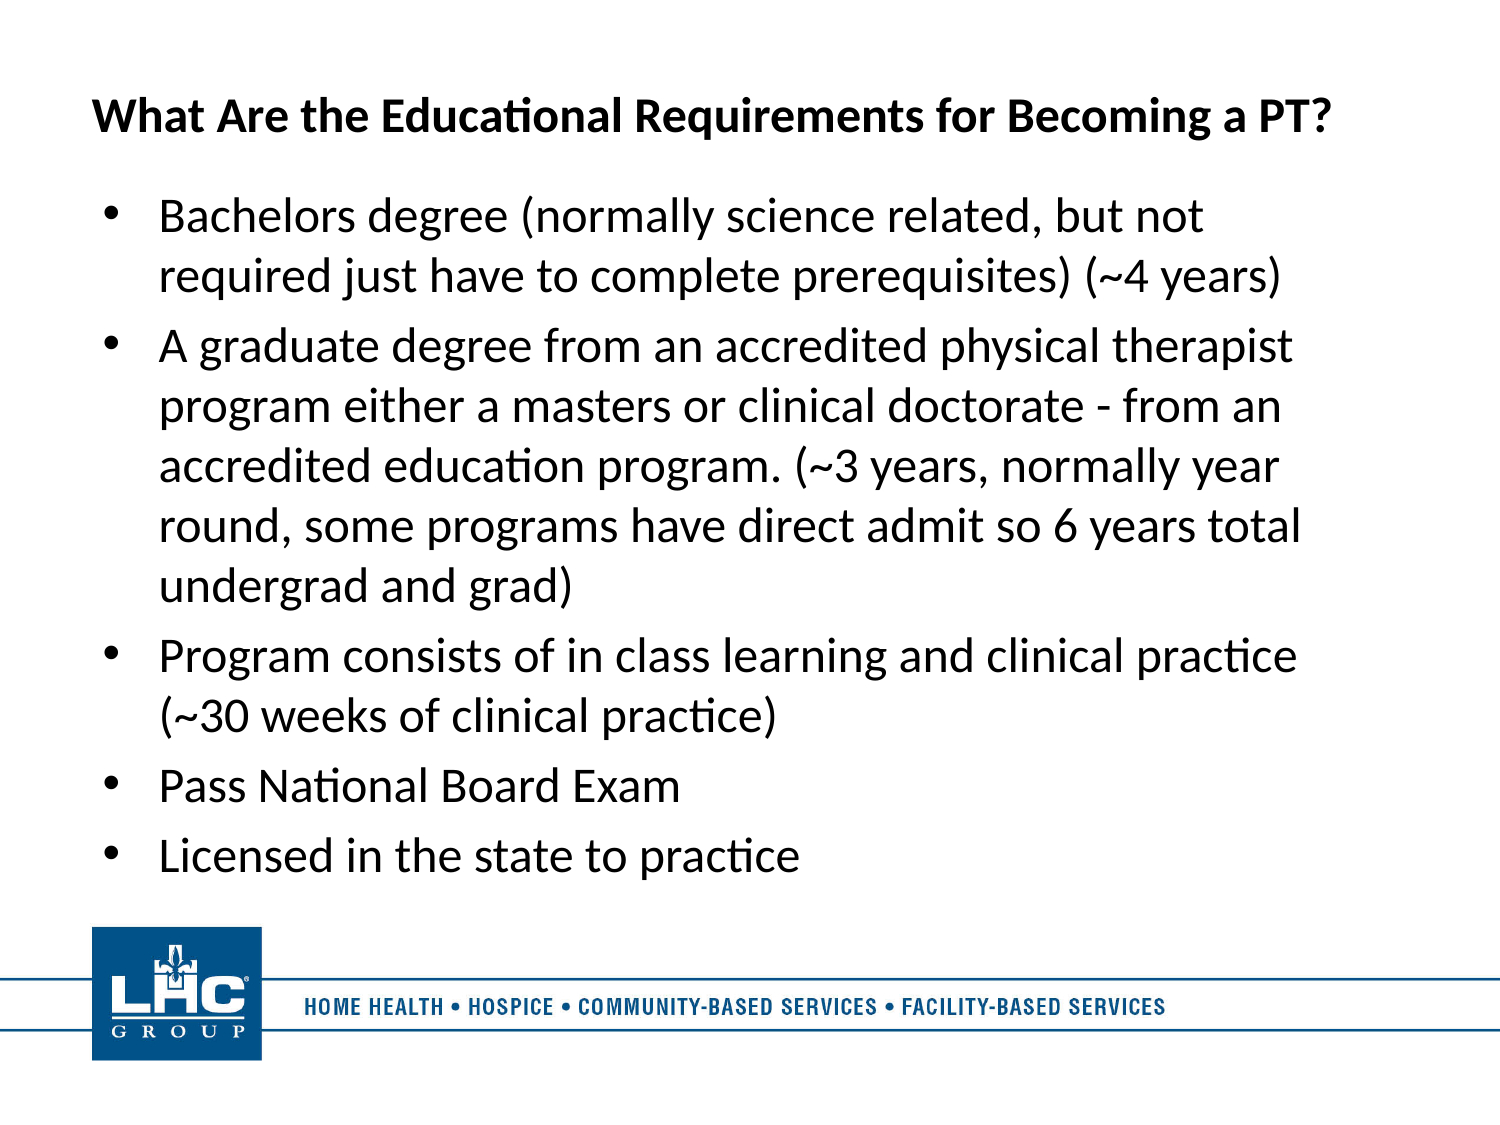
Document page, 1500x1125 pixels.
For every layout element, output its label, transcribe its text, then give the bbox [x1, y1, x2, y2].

title What Are the Educational Requirements for Becoming a PT? [75, 50, 1350, 175]
subtitle Bachelors degree (normally science related, but not required just have to complete prerequisites) (~4 years) A graduate degree from an accredited physical therapist program either a masters or clinical doctorate - from an accredited education program. (~3 years, normally year round, some programs have direct admit so 6 years total undergrad and grad) Program consists of in class learning and clinical practice (~30 weeks of clinical practice) Pass National Board Exam Licensed in the state to practice [87, 174, 1338, 898]
picture [0, 899, 1500, 1088]
